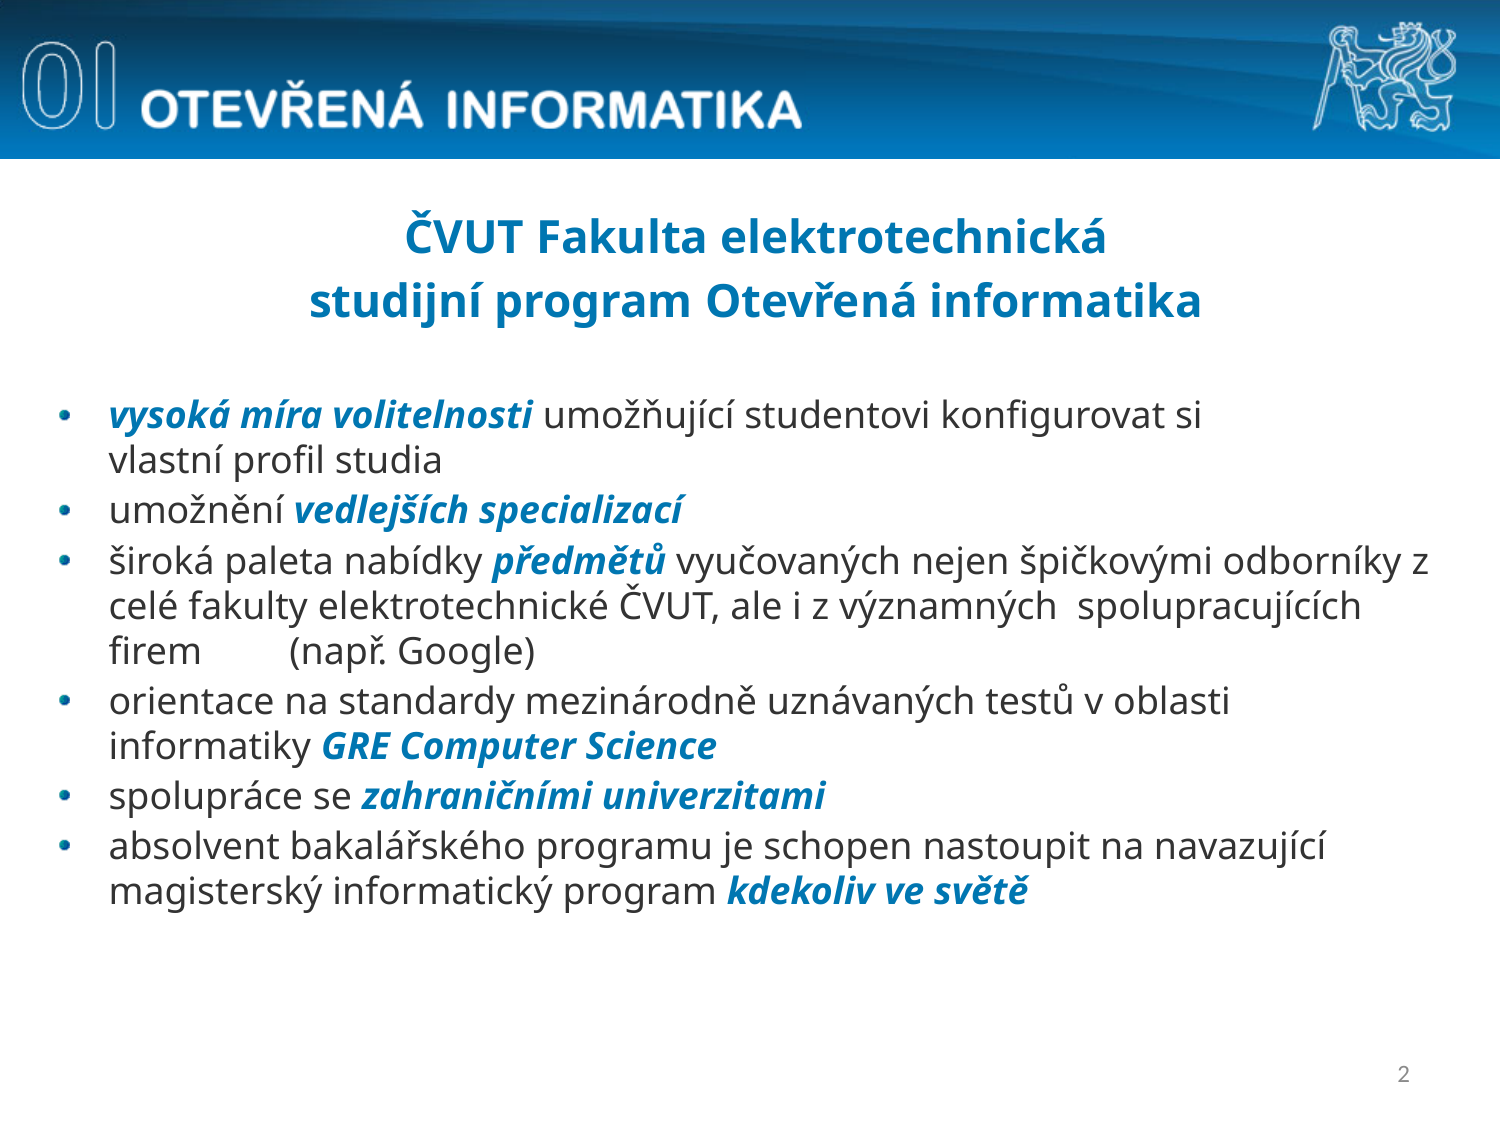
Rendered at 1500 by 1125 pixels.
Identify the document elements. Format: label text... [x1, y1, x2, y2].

picture [52, 785, 70, 803]
picture [0, 0, 1500, 159]
picture [52, 690, 70, 708]
picture [52, 500, 70, 518]
text_box ČVUT Fakulta elektrotechnická studijní program Otevřená informatika vysoká míra volitelnosti umožňující studentovi konfigurovat si vlastní profil studia umožnění vedlejších specializací široká paleta nabídky předmětů vyučovaných nejen špičkovými odborníky z celé fakulty elektrotechnické ČVUT, ale i z významných spolupracujících firem (např. Google) orientace na standardy mezinárodně uznávaných testů v oblasti informatiky GRE Computer Science spolupráce se zahraničními univerzitami absolvent bakalářského programu je schopen nastoupit na navazující magisterský informatický program kdekoliv ve světě [37, 200, 1475, 1125]
slide_number 2 [1074, 1042, 1425, 1103]
picture [52, 835, 70, 853]
picture [1469, 104, 1492, 109]
picture [52, 550, 70, 568]
picture [52, 405, 70, 423]
